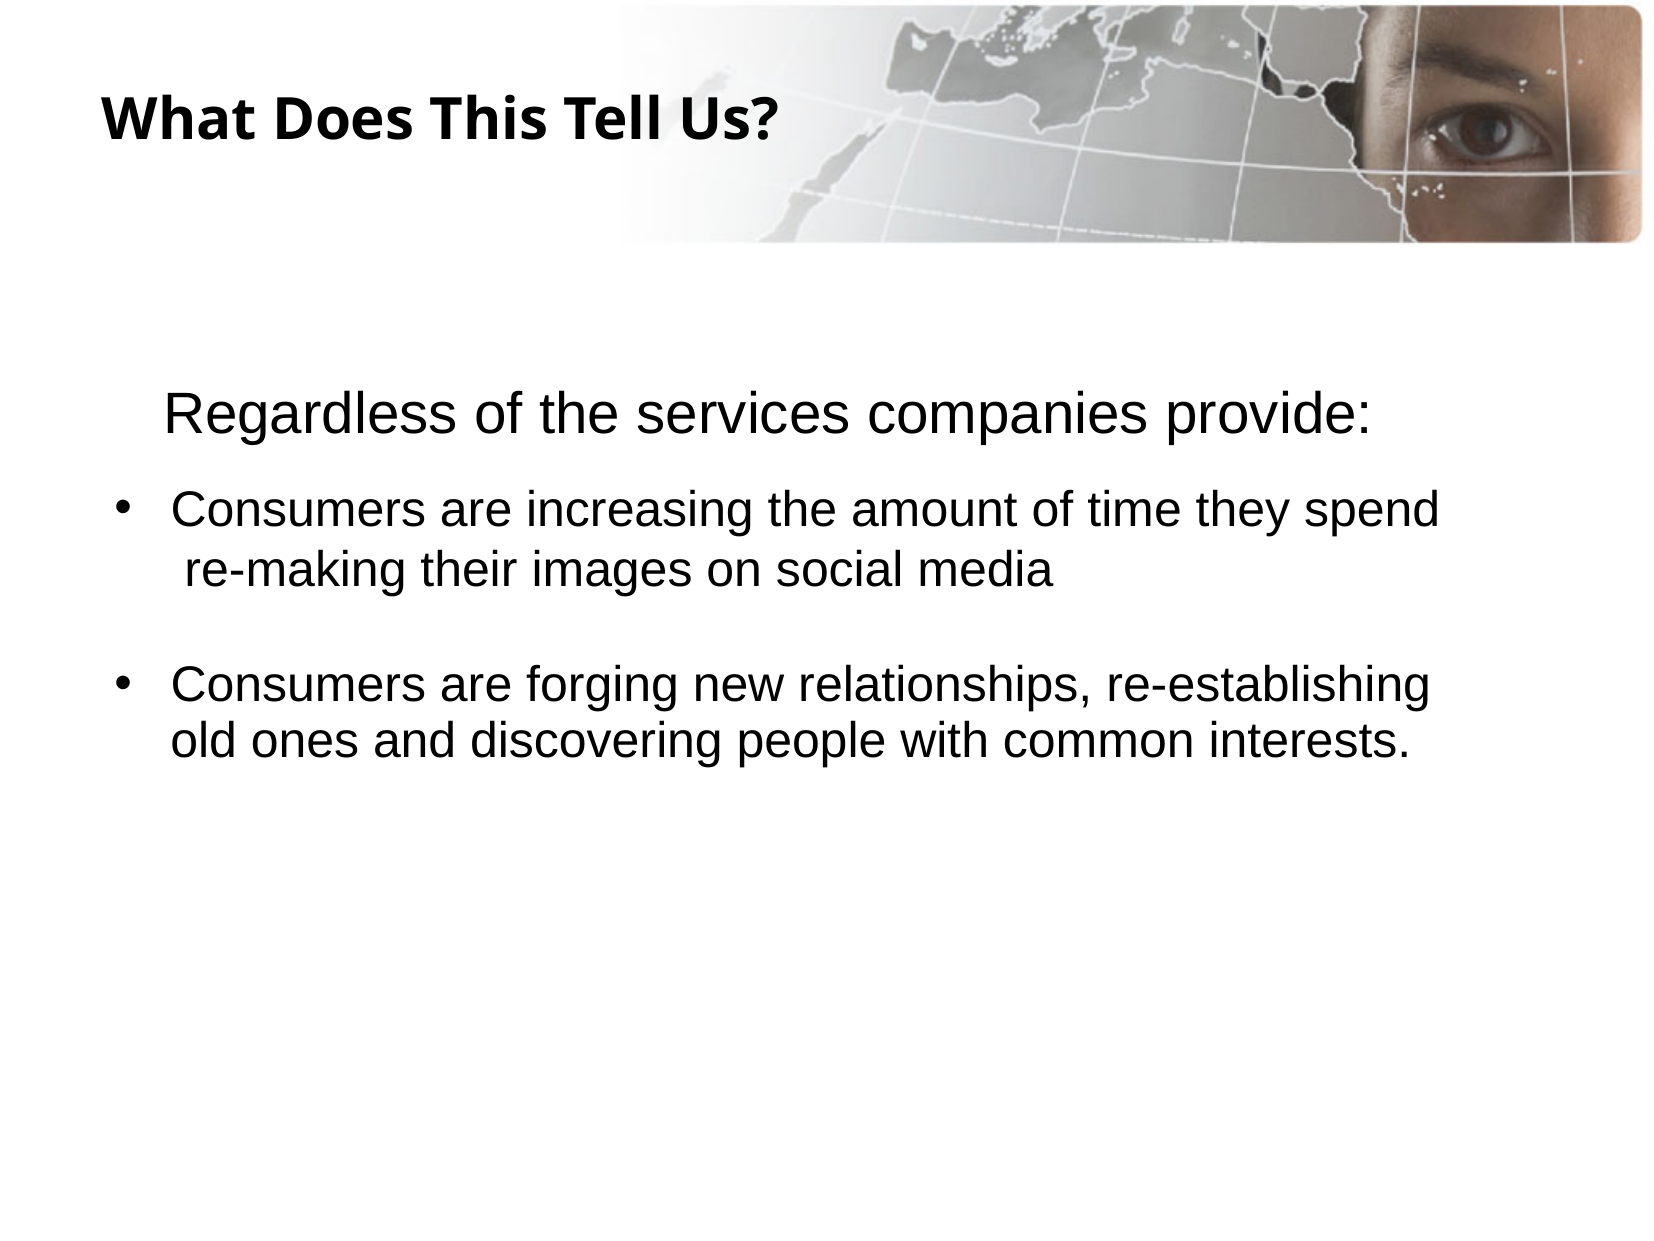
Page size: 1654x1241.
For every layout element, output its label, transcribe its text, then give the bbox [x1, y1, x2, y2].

list Regardless of the services companies provide: Consumers are increasing the amount of time they spend re-making their images on social media Consumers are forging new relationships, re-establishing old ones and discovering people with common interests. [114, 282, 1613, 1144]
title What Does This Tell Us? [101, 44, 1654, 196]
picture [0, 0, 1654, 1241]
